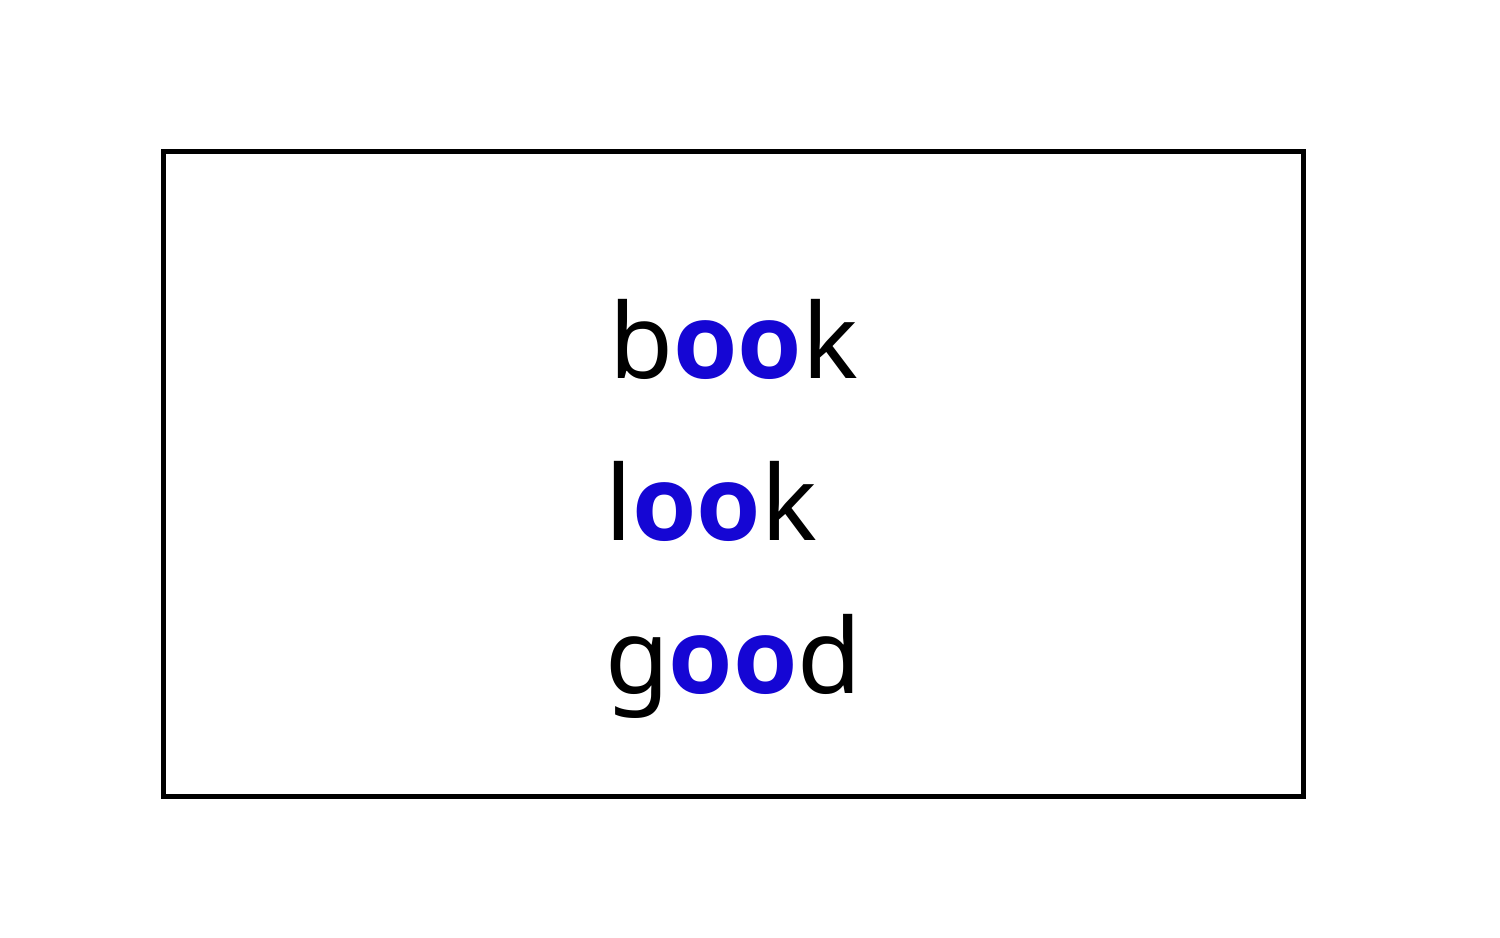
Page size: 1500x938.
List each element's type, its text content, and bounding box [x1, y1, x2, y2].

text_box good [457, 600, 1010, 753]
text_box look [412, 366, 1010, 600]
text_box [163, 150, 1304, 797]
